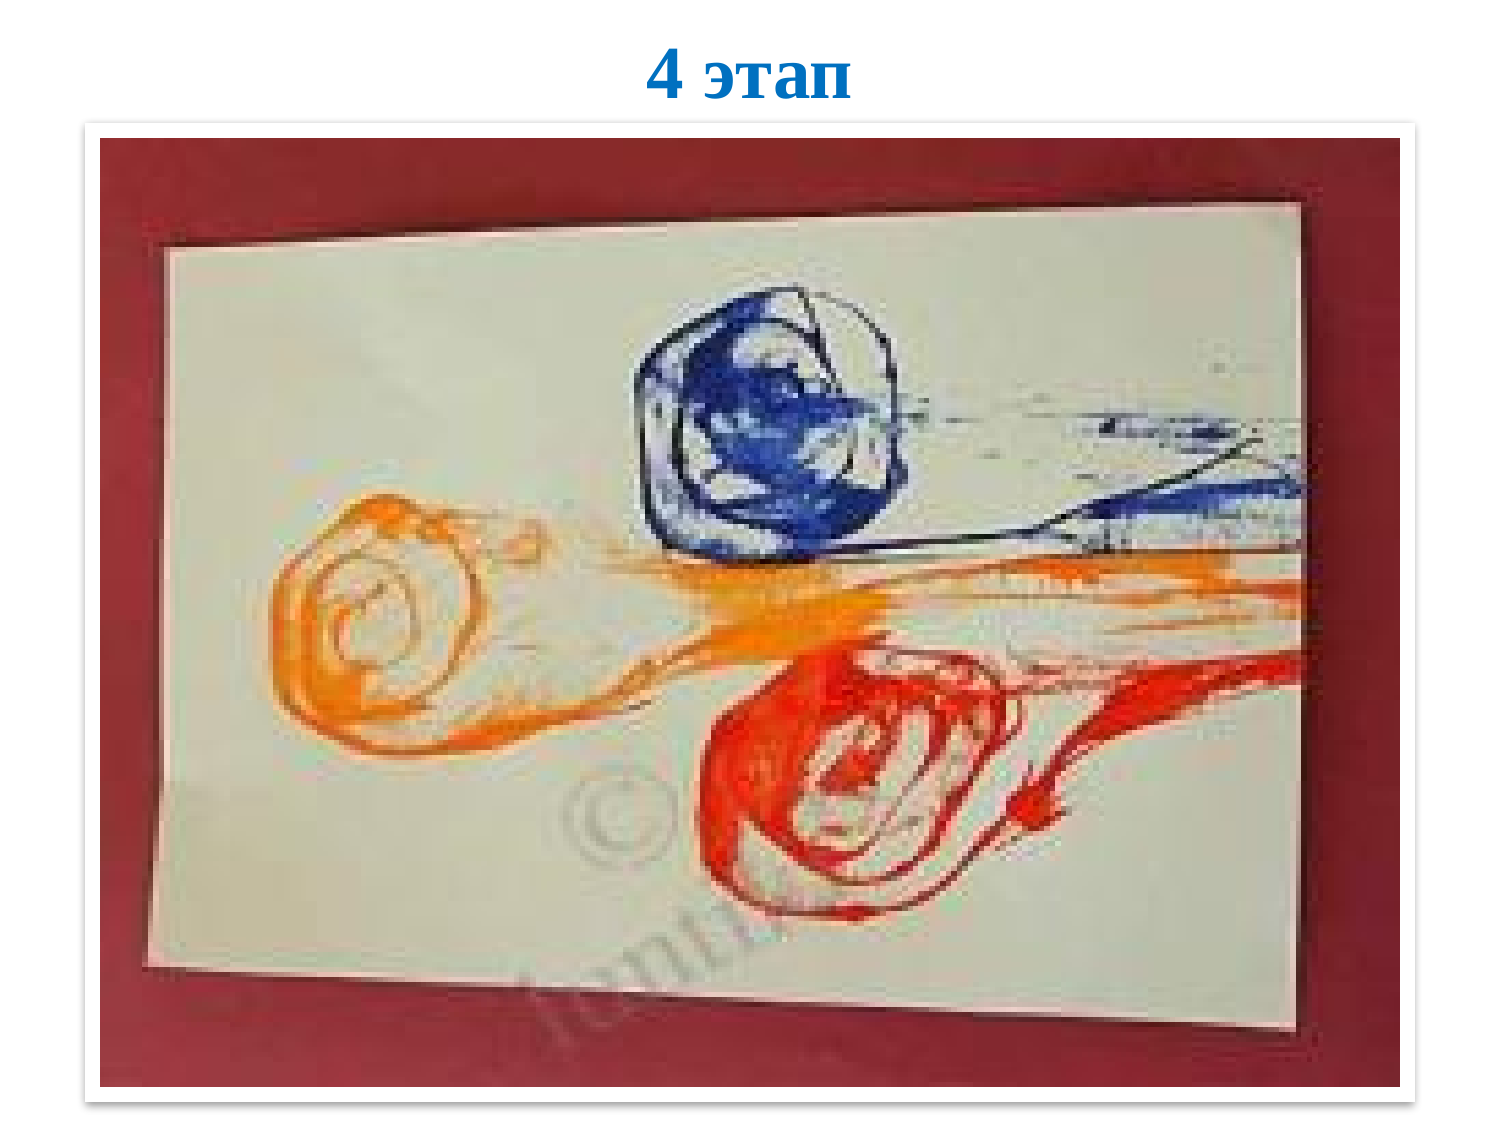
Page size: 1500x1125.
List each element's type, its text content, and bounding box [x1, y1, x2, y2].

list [99, 137, 1401, 1088]
title 4 этап [75, 0, 1425, 138]
